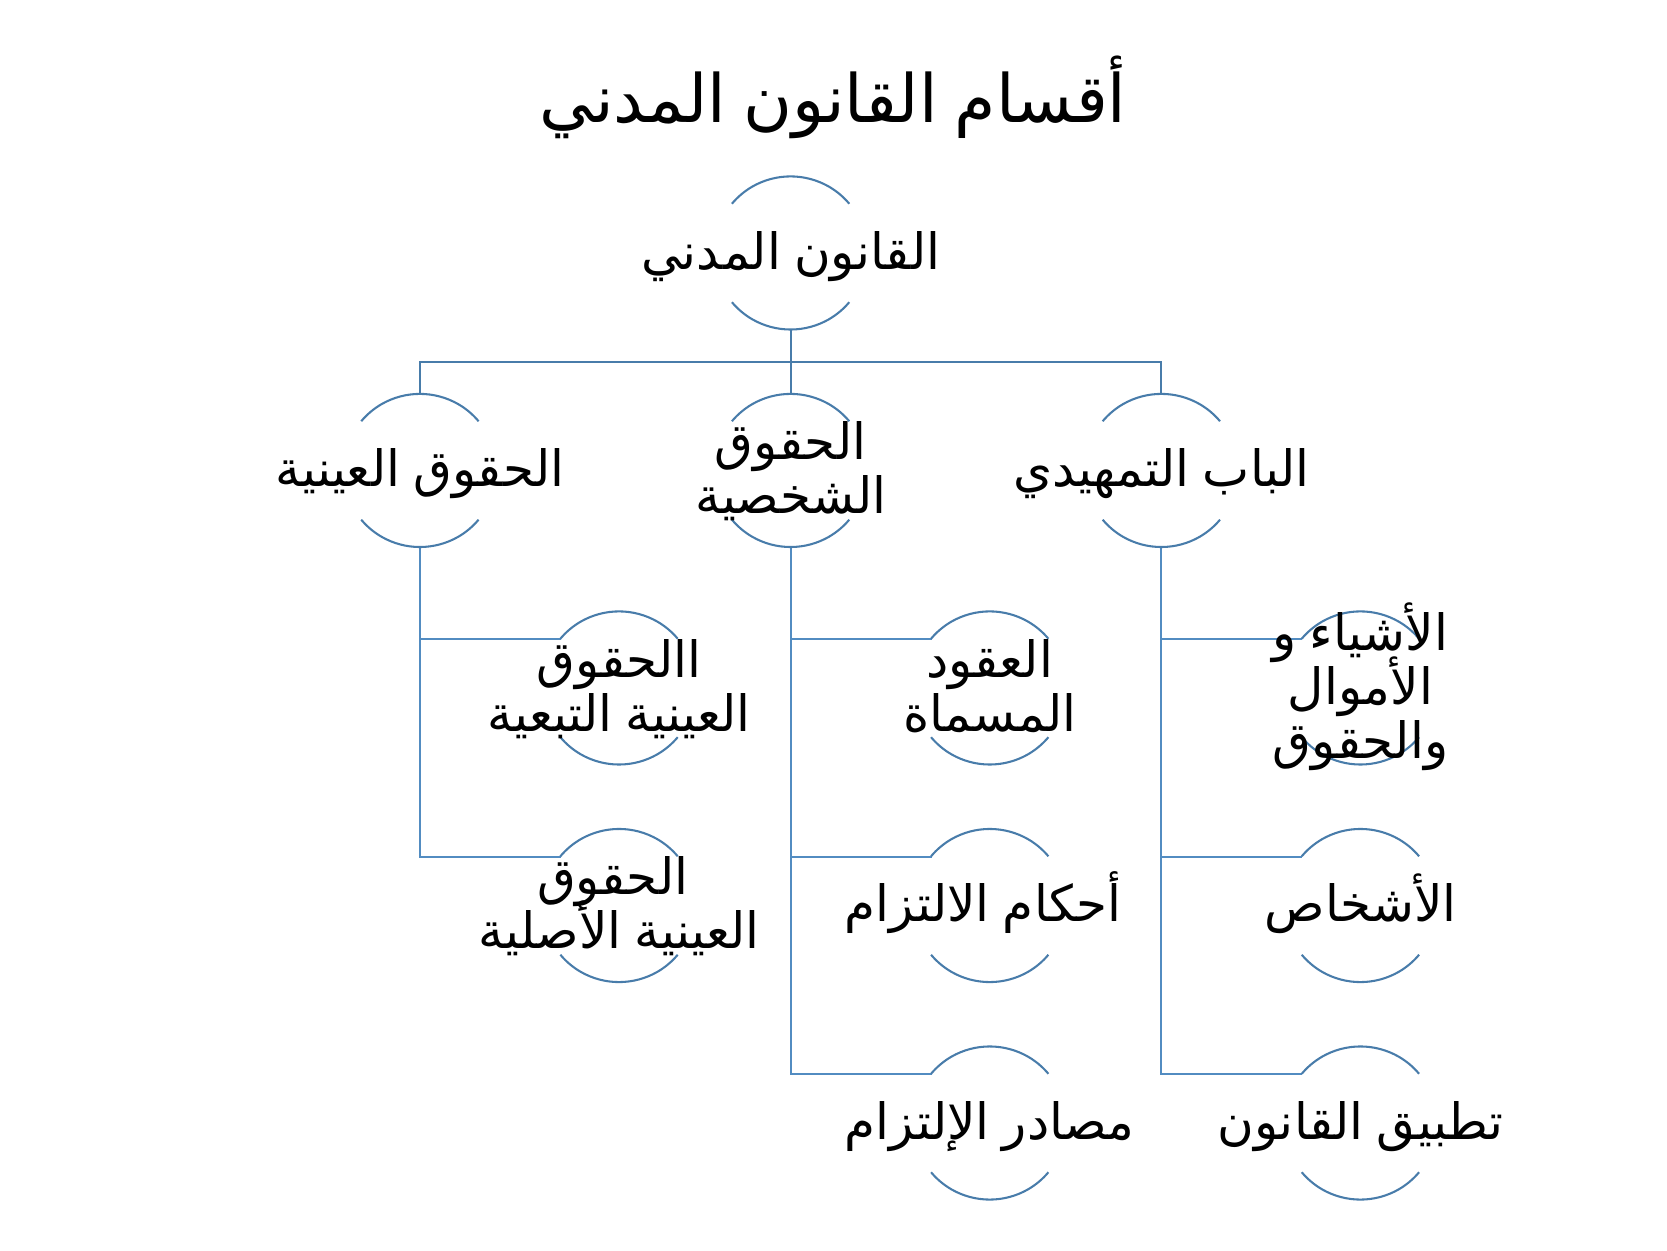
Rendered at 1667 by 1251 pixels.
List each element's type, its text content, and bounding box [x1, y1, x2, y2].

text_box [163, 176, 1617, 1200]
title أقسام القانون المدني [50, 50, 1617, 153]
